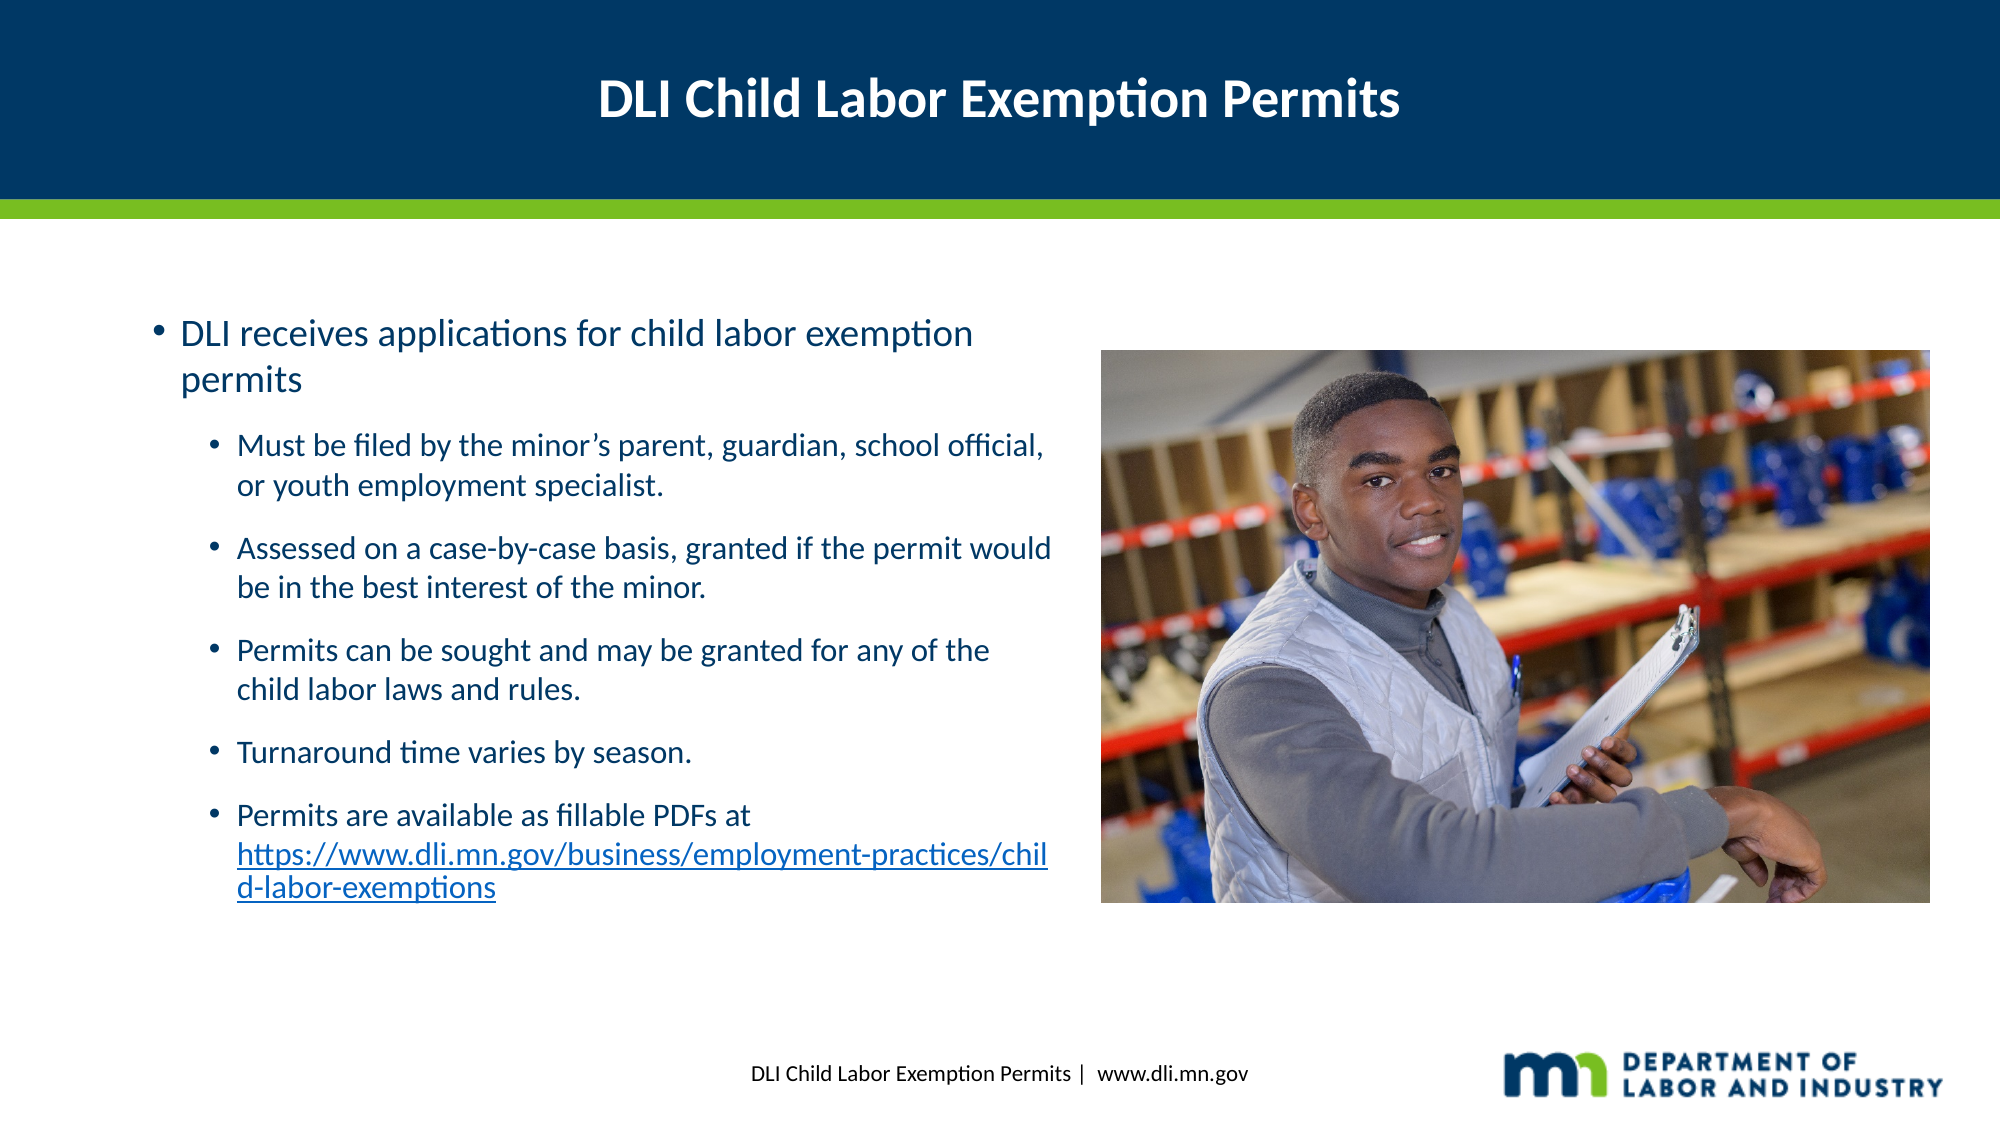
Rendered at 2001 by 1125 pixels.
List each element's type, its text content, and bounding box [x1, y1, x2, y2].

title DLI Child Labor Exemption Permits [0, 0, 2000, 200]
list DLI receives applications for child labor exemption permits Must be filed by the minor’s parent, guardian, school official, or youth employment specialist. Assessed on a case-by-case basis, granted if the permit would be in the best interest of the minor. Permits can be sought and may be granted for any of the child labor laws and rules. Turnaround time varies by season. Permits are available as fillable PDFs at https://www.dli.mn.gov/business/employment-practices/child-labor-exemptions [137, 299, 1075, 1014]
footer DLI Child Labor Exemption Permits | www.dli.mn.gov [541, 1042, 1459, 1103]
picture [1488, 1027, 1963, 1124]
picture [1101, 349, 1930, 903]
